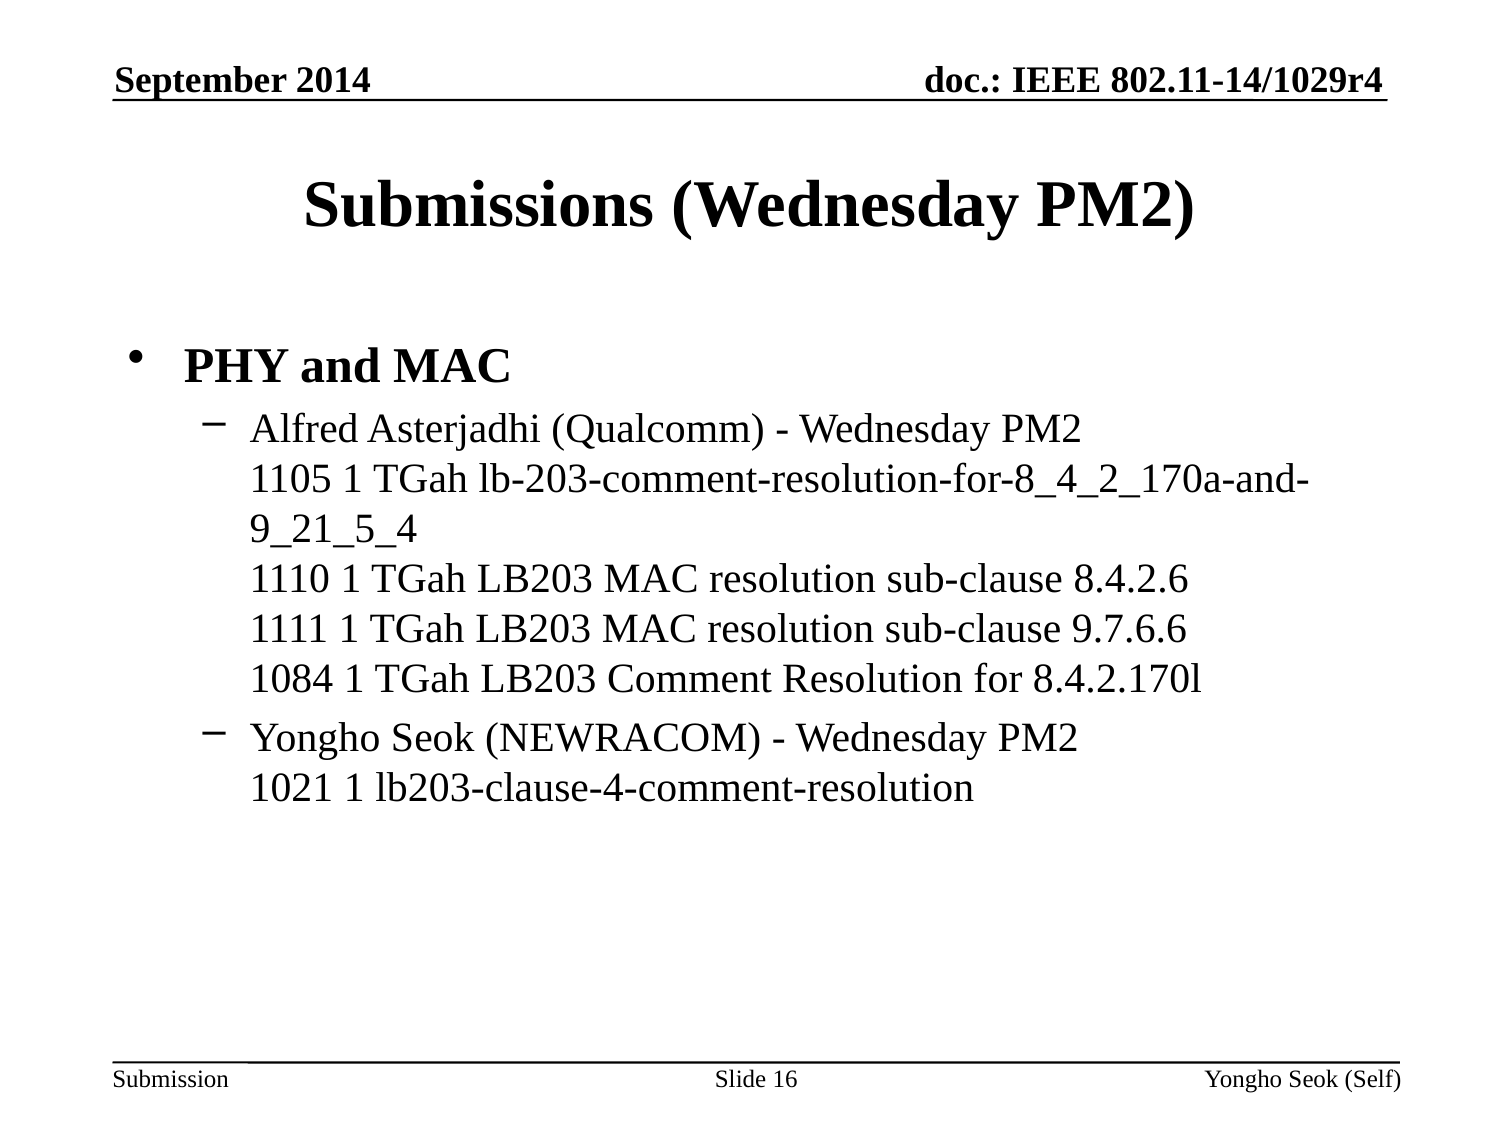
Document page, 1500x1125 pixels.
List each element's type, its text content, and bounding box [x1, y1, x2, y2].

slide_number Slide 16 [712, 1061, 800, 1093]
list PHY and MAC Alfred Asterjadhi (Qualcomm) - Wednesday PM2 1105 1 TGah lb-203-comment-resolution-for-8_4_2_170a-and-9_21_5_4 1110 1 TGah LB203 MAC resolution sub-clause 8.4.2.6 1111 1 TGah LB203 MAC resolution sub-clause 9.7.6.6 1084 1 TGah LB203 Comment Resolution for 8.4.2.170l Yongho Seok (NEWRACOM) - Wednesday PM2 1021 1 lb203-clause-4-comment-resolution [112, 324, 1388, 1001]
title Submissions (Wednesday PM2) [112, 112, 1388, 288]
footer Yongho Seok (Self) [1201, 1061, 1402, 1093]
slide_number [114, 54, 374, 101]
